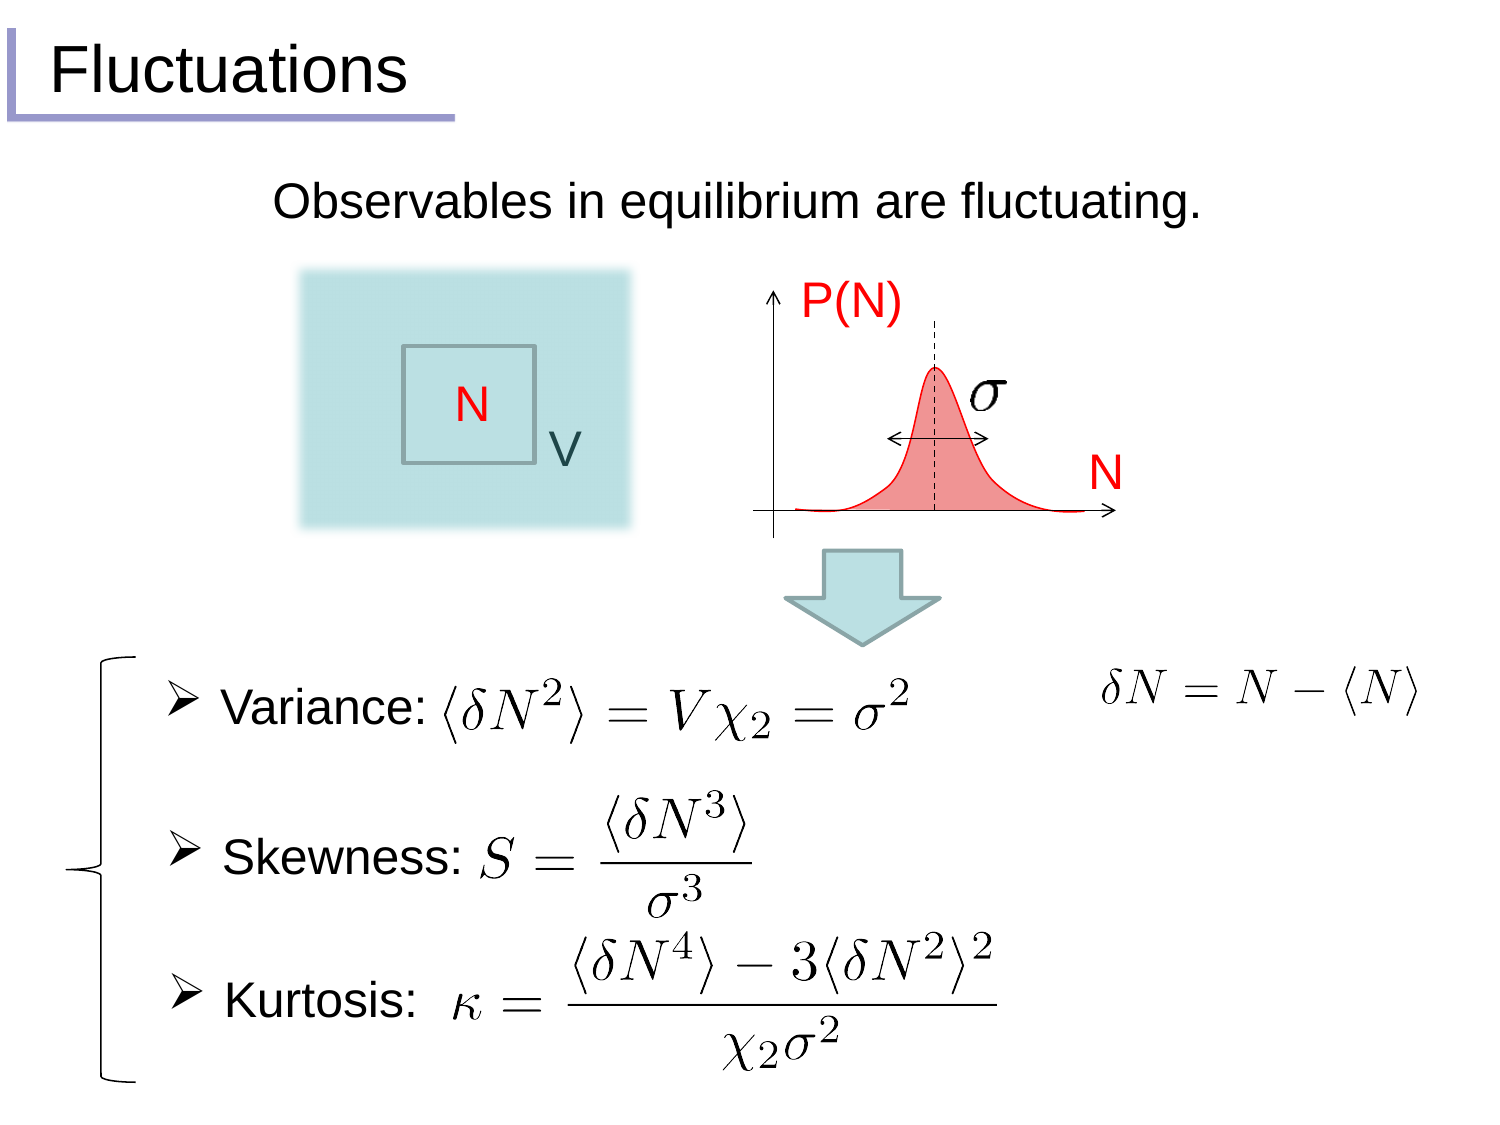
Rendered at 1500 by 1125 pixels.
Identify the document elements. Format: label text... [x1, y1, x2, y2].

text_box V [534, 409, 597, 485]
text_box Skewness: [150, 816, 474, 892]
picture [970, 380, 1008, 411]
title Fluctuations [15, 17, 465, 115]
text_box [783, 548, 942, 648]
text_box Variance: [149, 667, 443, 742]
text_box N [439, 363, 506, 439]
text_box [65, 656, 136, 1084]
text_box P(N) [785, 259, 919, 335]
picture [443, 677, 908, 744]
picture [479, 790, 752, 918]
picture [1101, 666, 1417, 717]
picture [453, 931, 997, 1071]
text_box Kurtosis: [152, 959, 434, 1035]
text_box [305, 276, 625, 523]
text_box [939, 368, 971, 438]
text_box Observables in equilibrium are fluctuating. [257, 160, 1218, 236]
text_box N [1073, 432, 1140, 508]
text_box [401, 344, 537, 465]
text_box [935, 440, 973, 450]
text_box [908, 440, 934, 450]
text_box [910, 369, 930, 438]
text_box [843, 448, 930, 509]
text_box [939, 448, 1047, 509]
